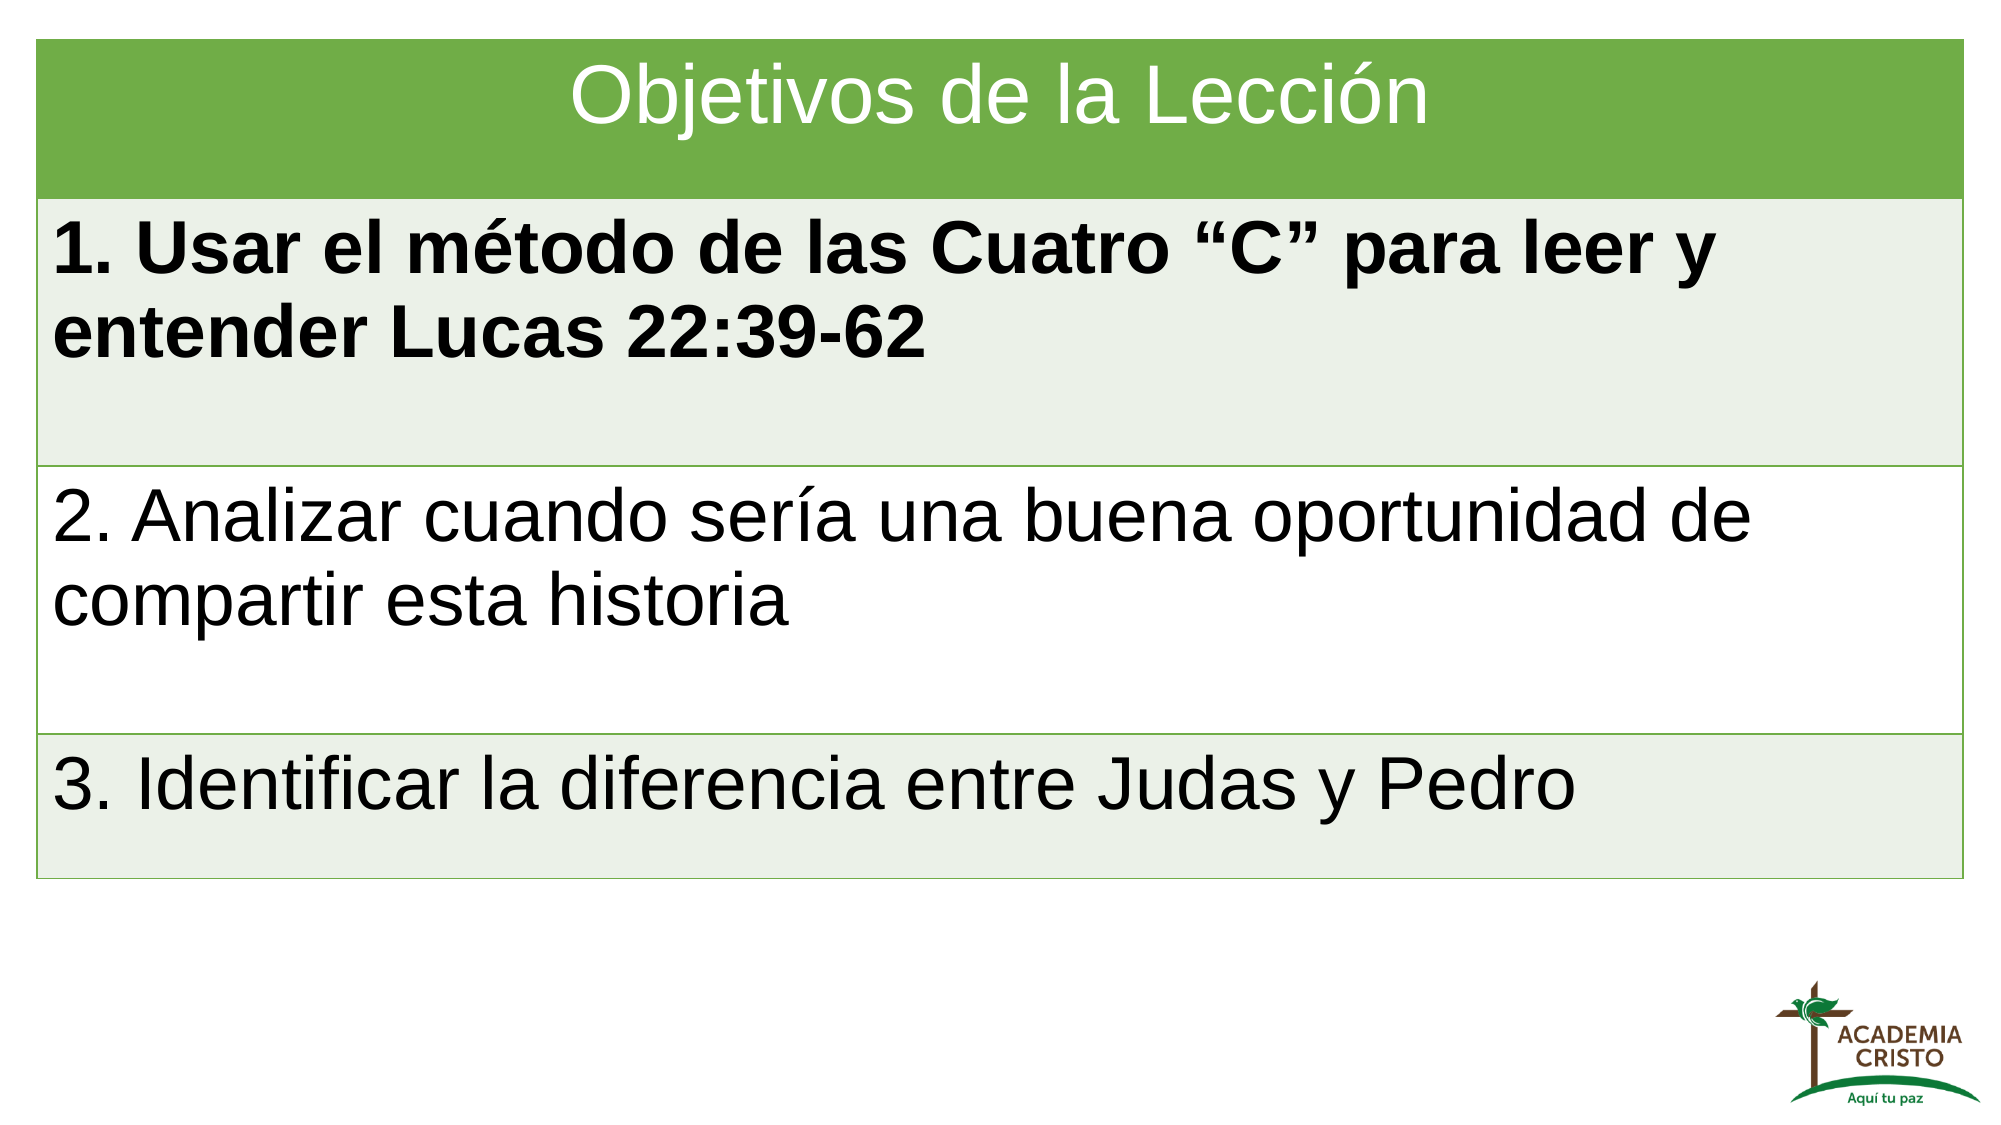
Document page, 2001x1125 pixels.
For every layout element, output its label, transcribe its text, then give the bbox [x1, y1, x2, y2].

table_cell 2. Analizar cuando sería una buena oportunidad de compartir esta historia [38, 467, 1962, 733]
picture [1759, 972, 2000, 1125]
table_header Objetivos de la Lección [38, 41, 1962, 197]
table_cell 1. Usar el método de las Cuatro “C” para leer y entender Lucas 22:39-62 [38, 199, 1962, 465]
table_cell 3. Identificar la diferencia entre Judas y Pedro [38, 735, 1962, 878]
